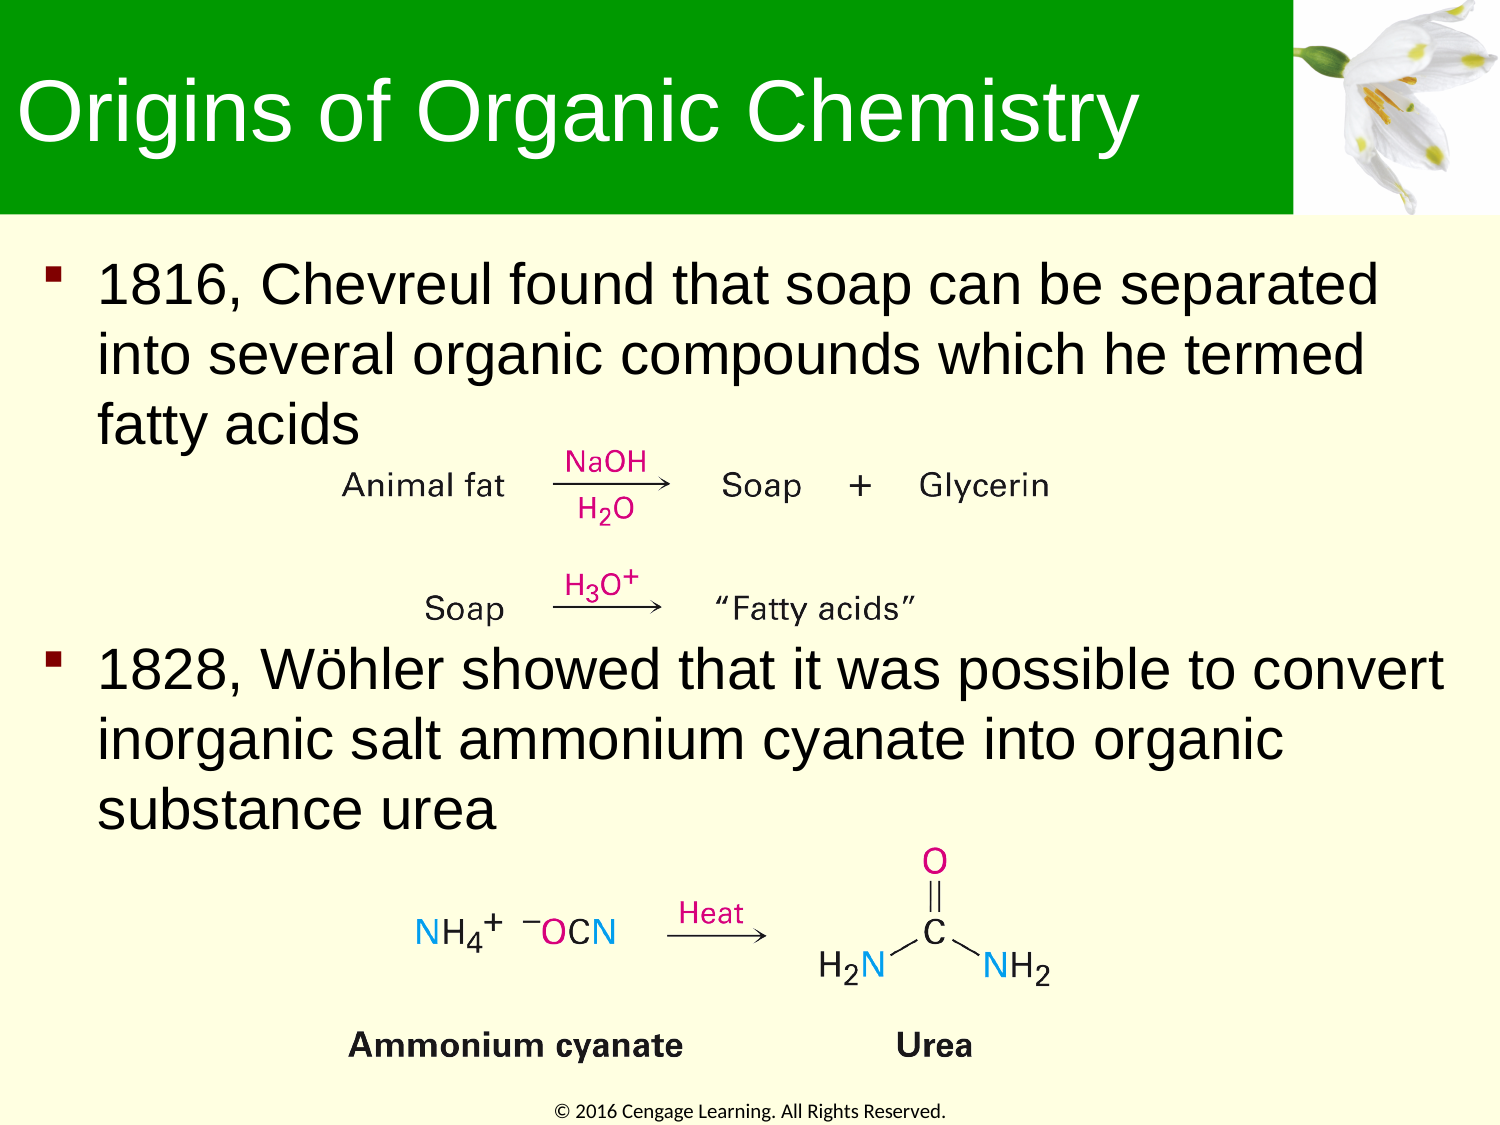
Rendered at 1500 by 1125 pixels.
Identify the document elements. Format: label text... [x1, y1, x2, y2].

picture [348, 843, 1051, 1065]
picture [341, 447, 1050, 628]
list 1816, Chevreul found that soap can be separated into several organic compounds which he termed fatty acids 1828, Wöhler showed that it was possible to convert inorganic salt ammonium cyanate into organic substance urea [24, 237, 1500, 1063]
picture [1293, 0, 1500, 215]
title Origins of Organic Chemistry [0, 0, 1288, 213]
